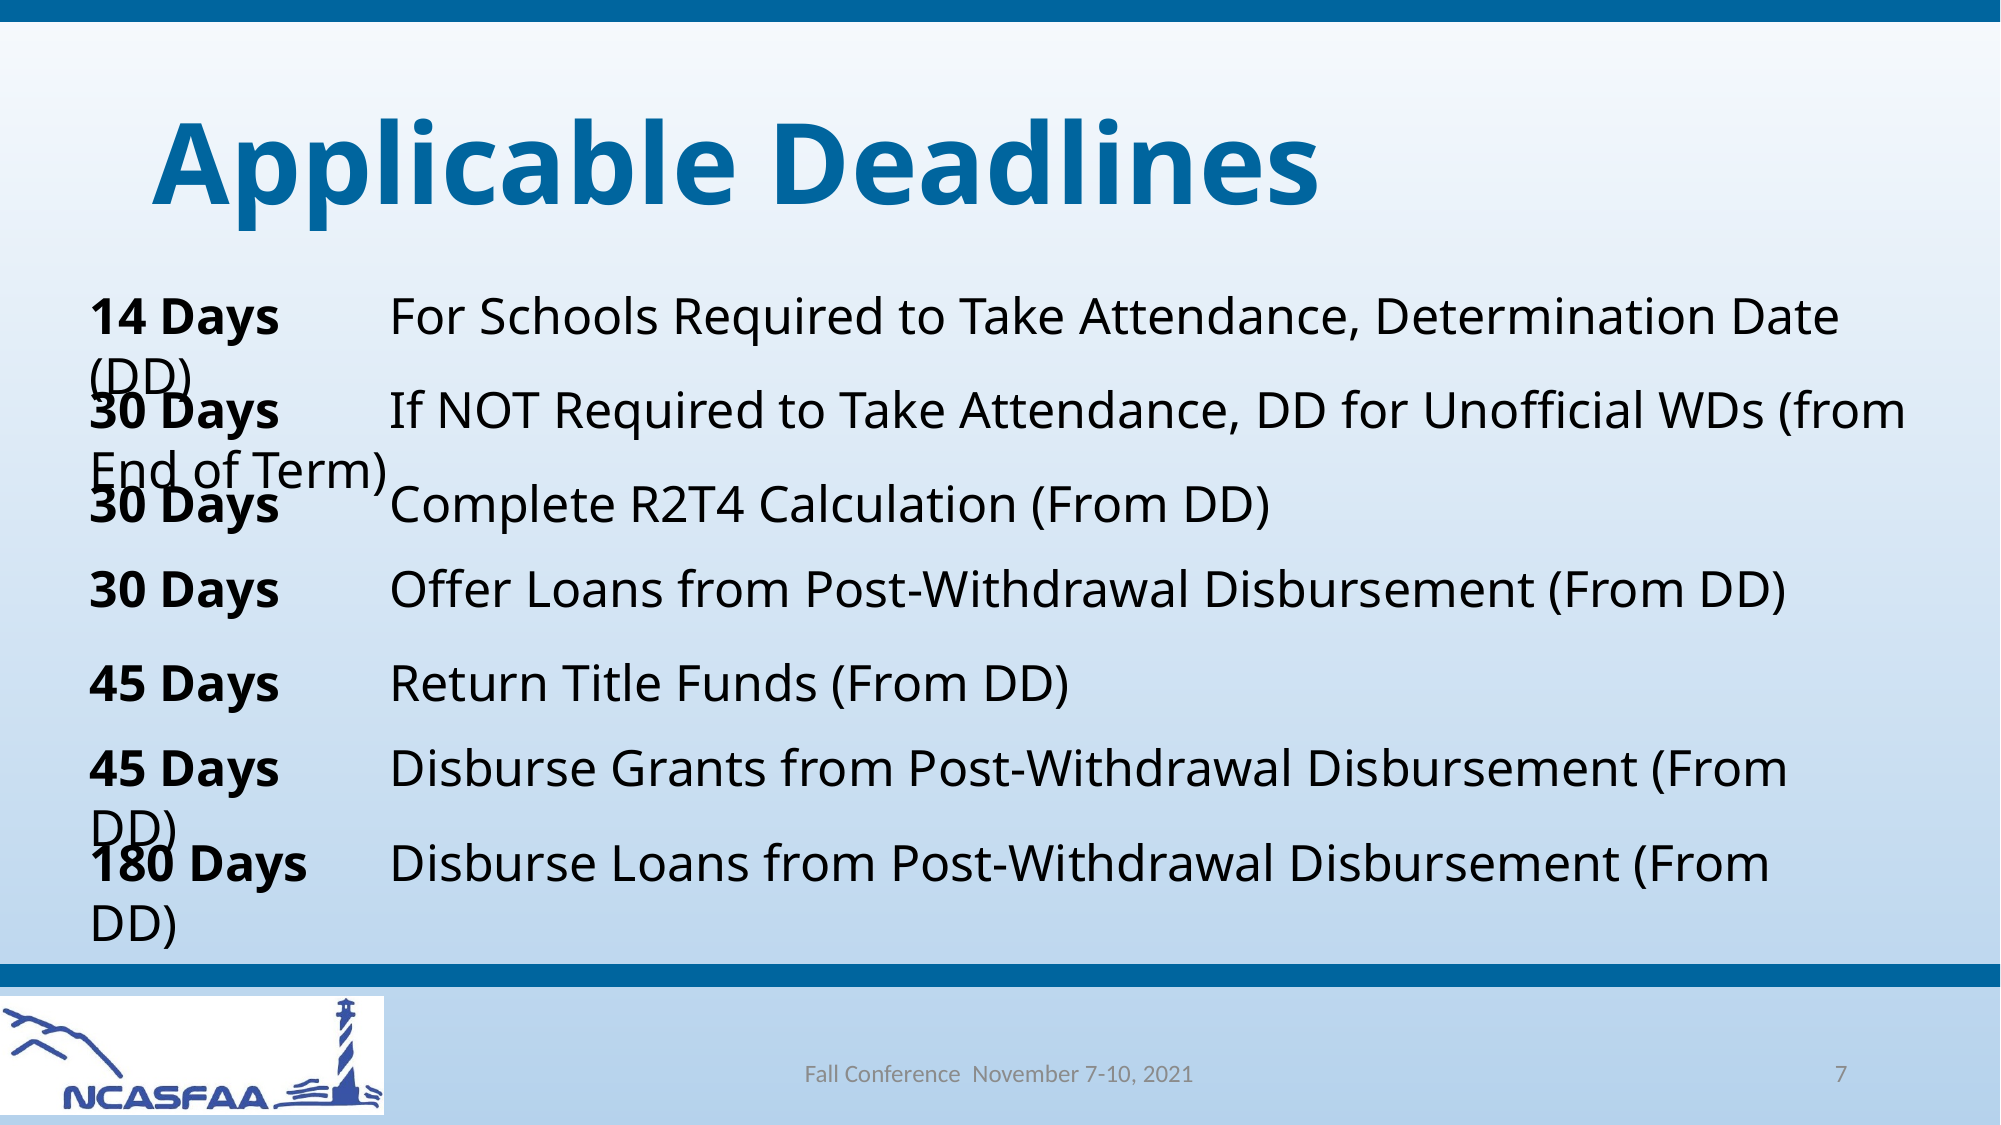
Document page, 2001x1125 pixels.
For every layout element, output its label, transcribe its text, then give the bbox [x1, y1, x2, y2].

text_box 45 Days Return Title Funds (From DD) 45 Days Disburse Grants from Post-Withdrawal Disbursement (From DD) [74, 644, 1863, 823]
picture [0, 996, 384, 1115]
footer Fall Conference November 7-10, 2021 [662, 1042, 1338, 1103]
text_box 30 Days If NOT Required to Take Attendance, DD for Unofficial WDs (from End of Term) [75, 371, 1929, 506]
title Applicable Deadlines [137, 59, 1863, 277]
text_box 30 Days Complete R2T4 Calculation (From DD) 30 Days Offer Loans from Post-Withdrawal Disbursement (From DD) [75, 464, 1959, 625]
text_box 180 Days Disburse Loans from Post-Withdrawal Disbursement (From DD) [74, 823, 1863, 959]
slide_number 7 [1412, 1042, 1863, 1103]
text_box 14 Days For Schools Required to Take Attendance, Determination Date (DD) [75, 277, 1959, 412]
